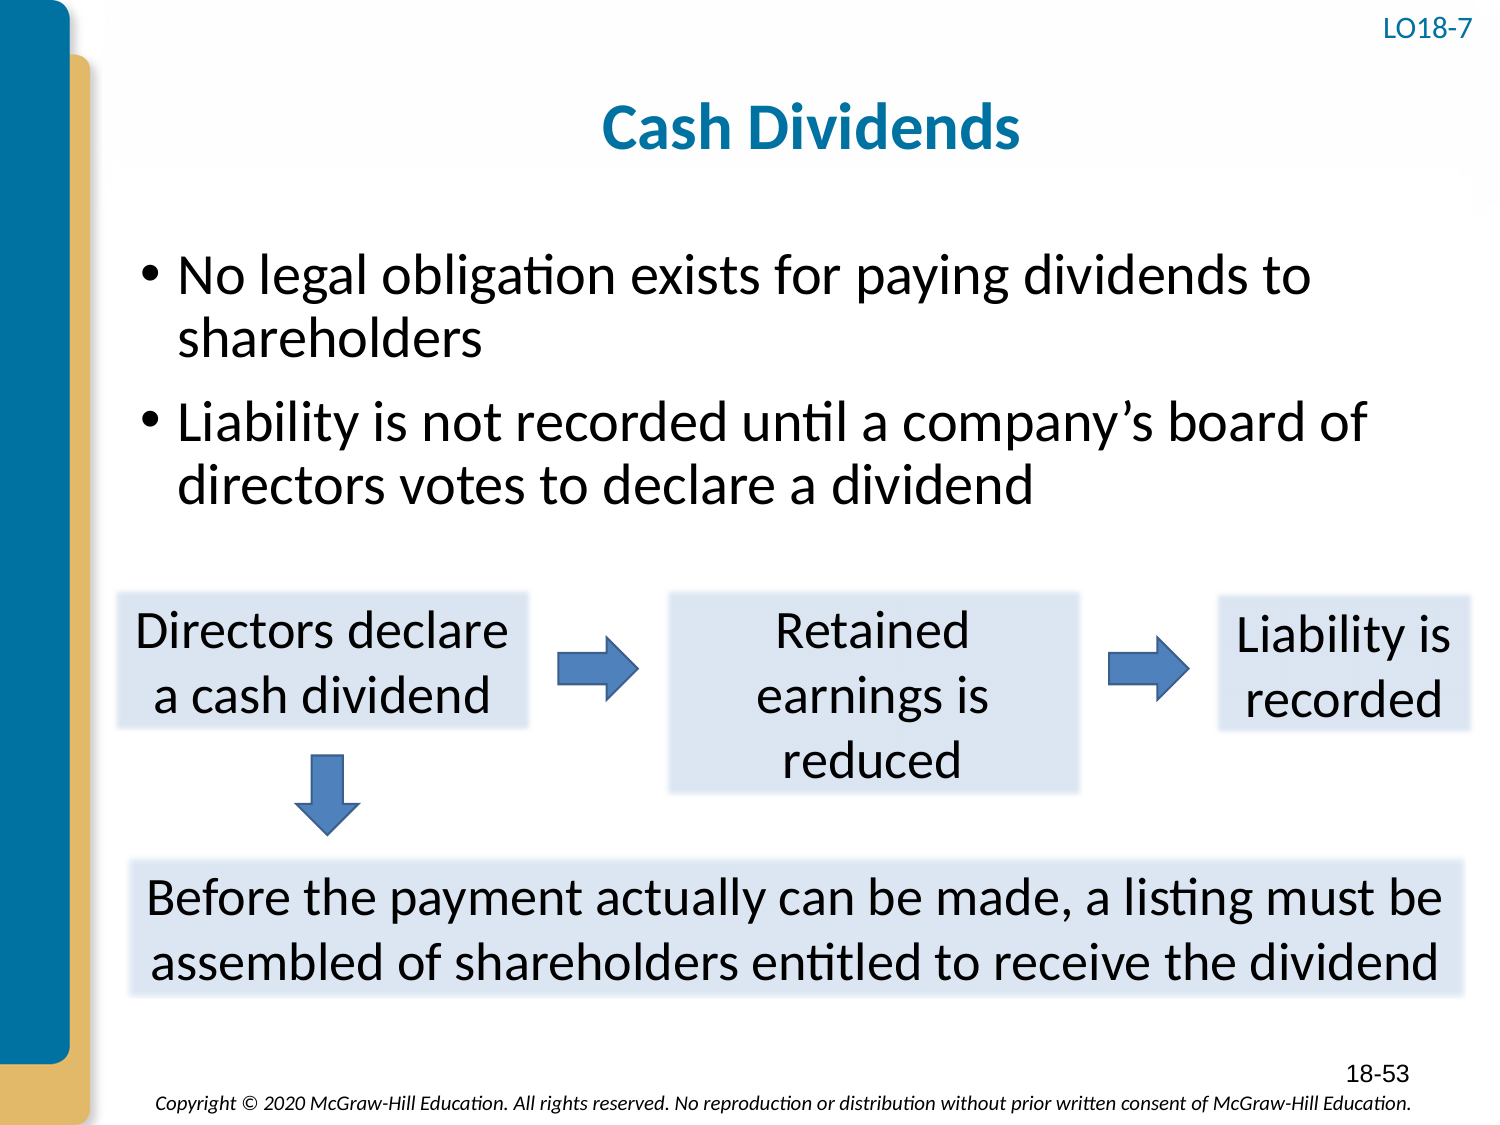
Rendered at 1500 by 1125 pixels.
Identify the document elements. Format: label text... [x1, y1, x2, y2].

text_box 18-53 [1074, 1042, 1425, 1103]
text_box Liability is recorded [1220, 597, 1467, 729]
list No legal obligation exists for paying dividends to shareholders Liability is not recorded until a company’s board of directors votes to declare a dividend [124, 236, 1440, 1067]
text_box [557, 634, 640, 703]
text_box [293, 754, 362, 837]
text_box [1108, 634, 1191, 703]
text_box Retained earnings is reduced [670, 594, 1078, 792]
text_box Directors declare a cash dividend [122, 592, 530, 729]
text_box LO18-7 [1368, 0, 1500, 53]
picture [0, 0, 1500, 1125]
text_box Before the payment actually can be made, a listing must be assembled of shareholders entitled to receive the dividend [136, 864, 1458, 991]
text_box Directors declare a cash dividend [667, 591, 1082, 796]
title Cash Dividends [124, 0, 1500, 238]
